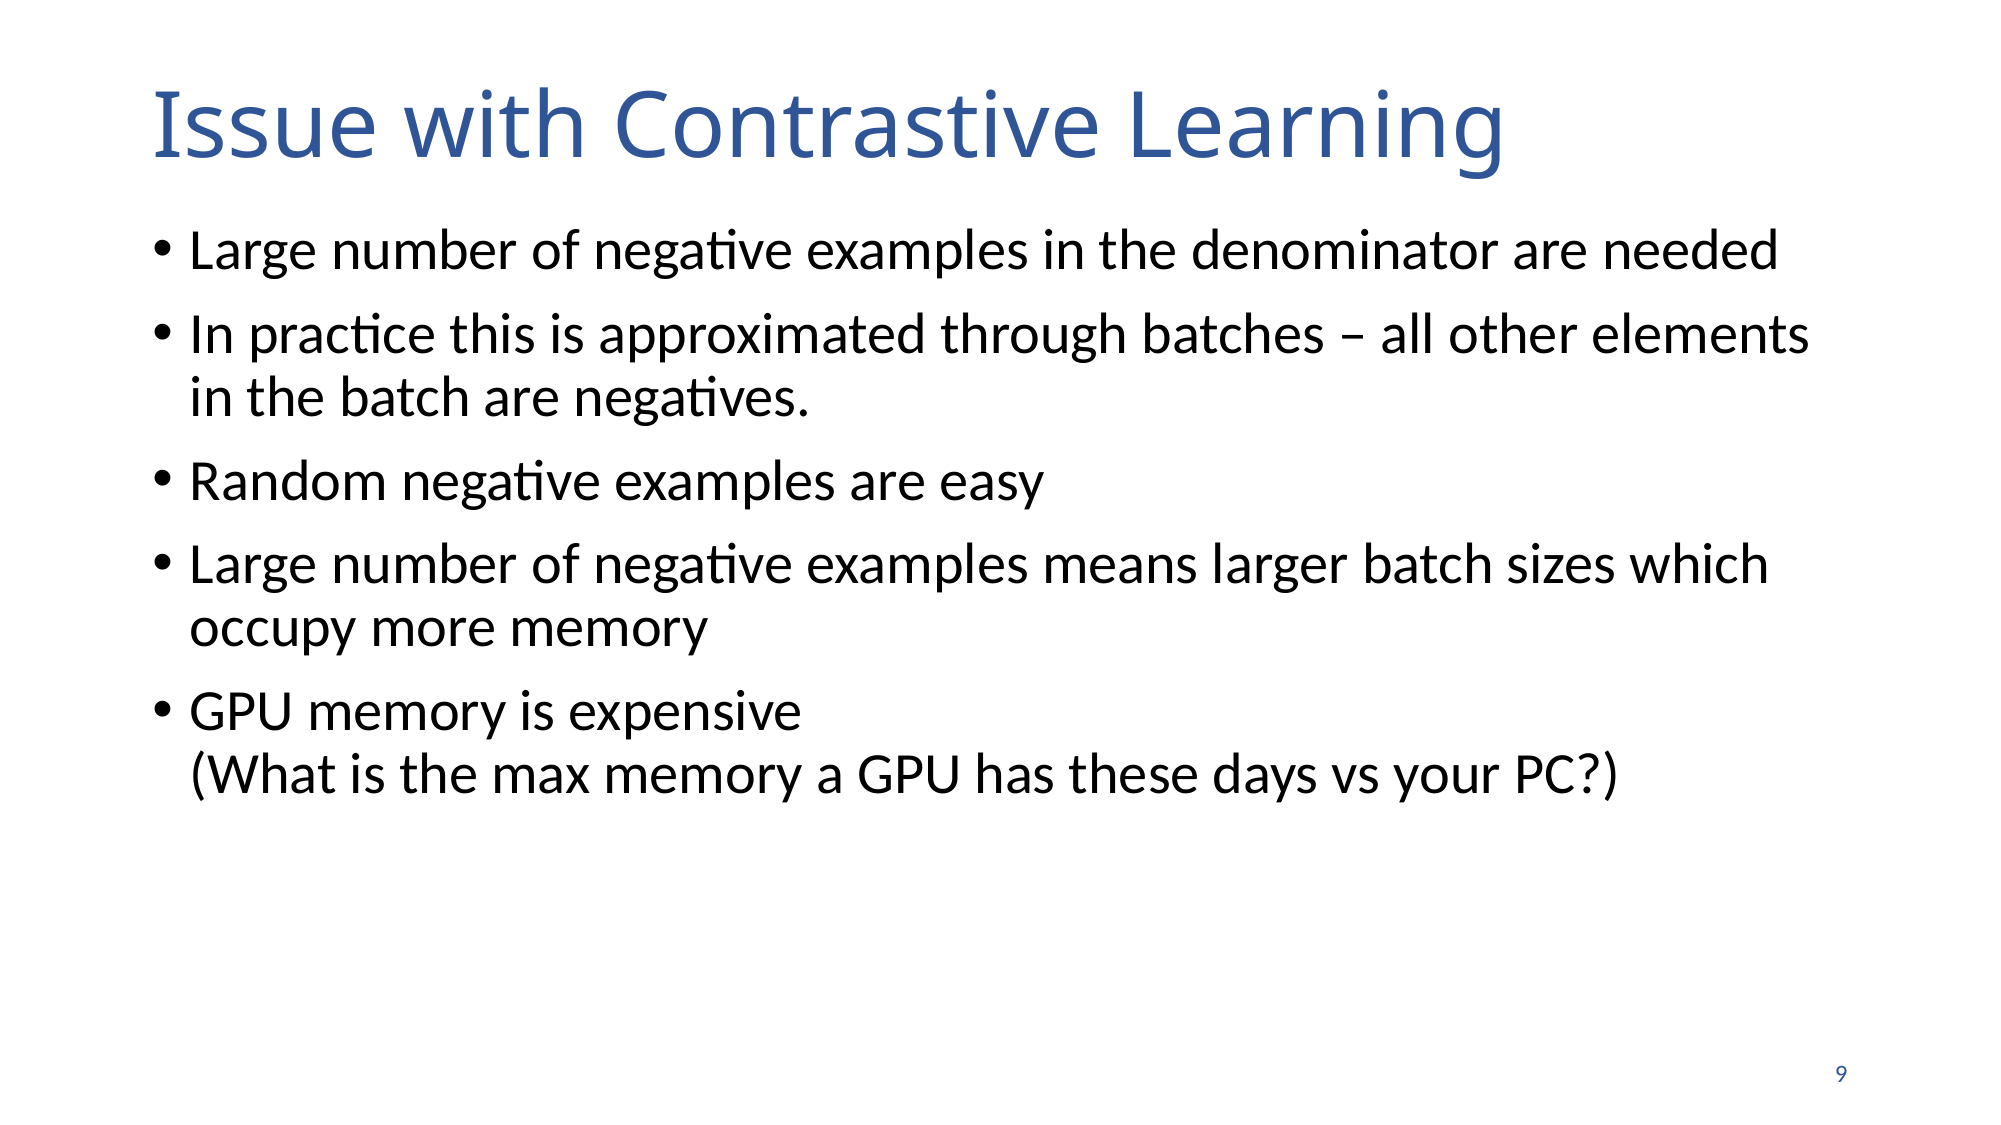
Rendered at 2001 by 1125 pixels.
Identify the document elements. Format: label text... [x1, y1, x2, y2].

list Large number of negative examples in the denominator are needed In practice this is approximated through batches – all other elements in the batch are negatives. Random negative examples are easy Large number of negative examples means larger batch sizes which occupy more memory GPU memory is expensive (What is the max memory a GPU has these days vs your PC?) [137, 211, 1863, 1014]
title Issue with Contrastive Learning [137, 59, 1863, 196]
slide_number 8 [1412, 1042, 1863, 1103]
